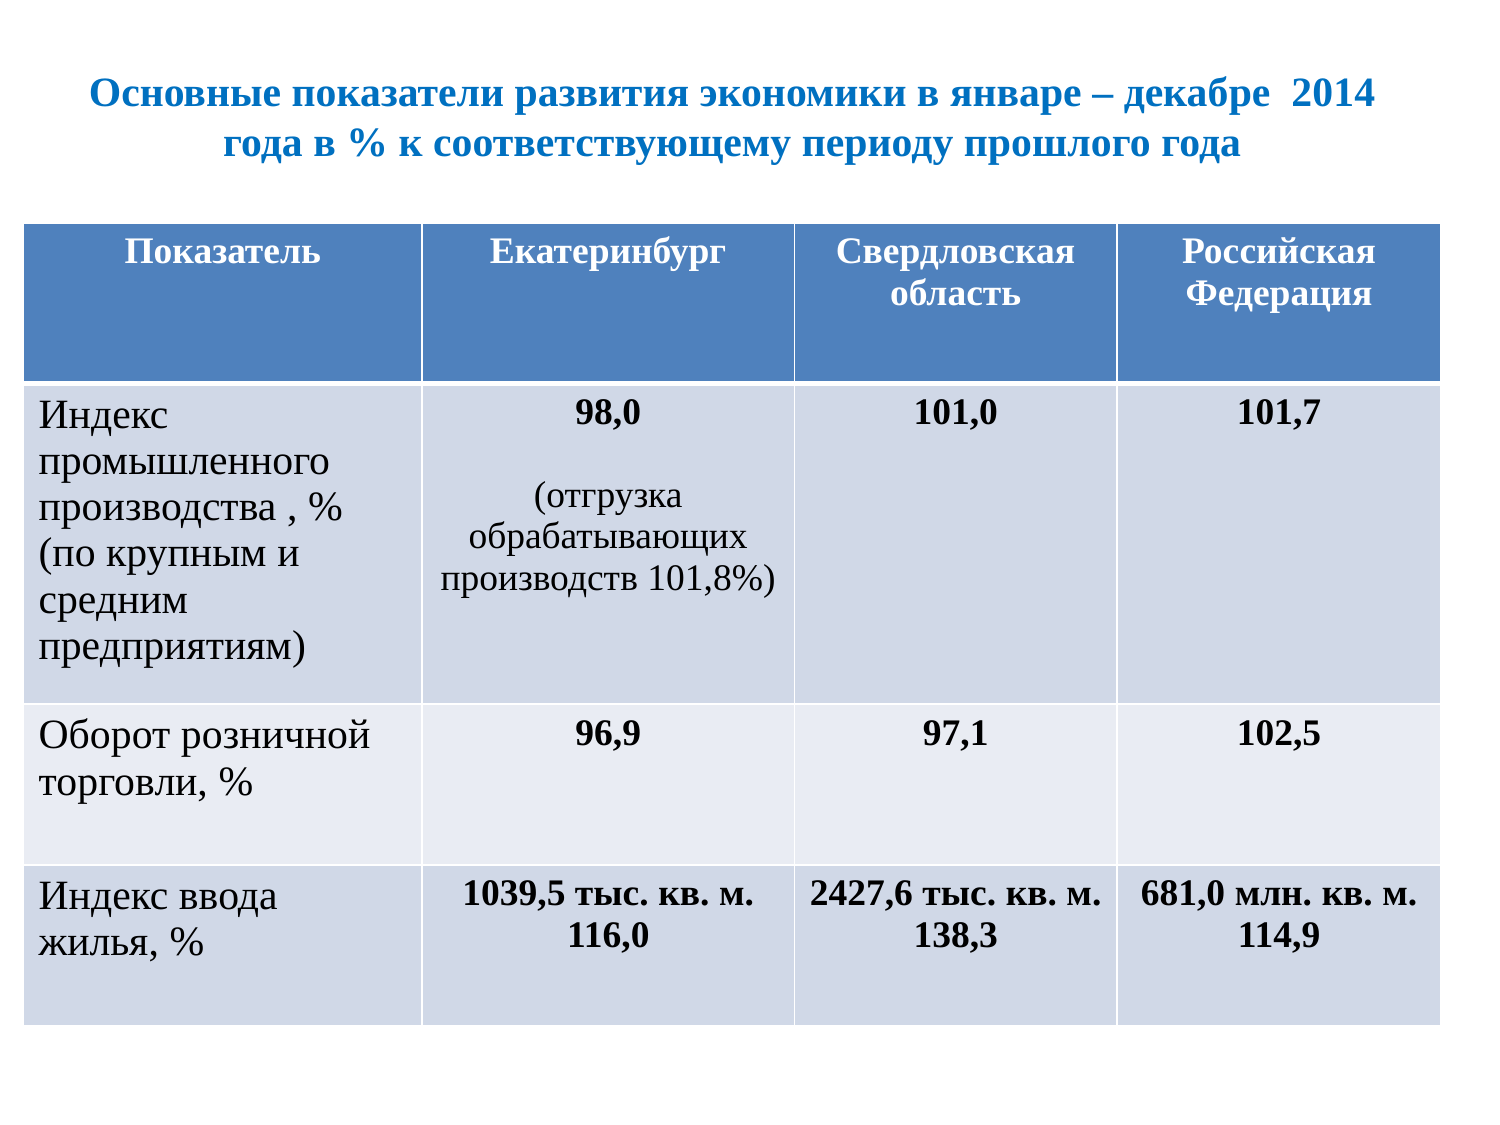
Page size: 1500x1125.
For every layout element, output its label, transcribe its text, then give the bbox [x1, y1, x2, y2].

table_header Российская Федерация [1118, 224, 1440, 381]
table_header Показатель [24, 224, 421, 381]
table_cell 681,0 млн. кв. м. 114,9 [1118, 866, 1440, 1025]
table_cell 1039,5 тыс. кв. м. 116,0 [423, 866, 794, 1025]
table_cell 97,1 [795, 705, 1116, 864]
title Основные показатели развития экономики в январе – декабре 2014 года в % к соответствующему периоду прошлого года [41, 42, 1424, 188]
table_cell Индекс промышленного производства , % (по крупным и средним предприятиям) [24, 386, 421, 703]
table_header Свердловская область [795, 224, 1116, 381]
table_cell Оборот розничной торговли, % [24, 705, 421, 864]
table_cell 102,5 [1118, 705, 1440, 864]
table_cell 98,0 (отгрузка обрабатывающих производств 101,8%) [423, 386, 794, 703]
table_cell 96,9 [423, 705, 794, 864]
table_header Екатеринбург [423, 224, 794, 381]
table_cell 101,0 [795, 386, 1116, 703]
table_cell 2427,6 тыс. кв. м. 138,3 [795, 866, 1116, 1025]
table_cell Индекс ввода жилья, % [24, 866, 421, 1025]
table_cell 101,7 [1118, 386, 1440, 703]
